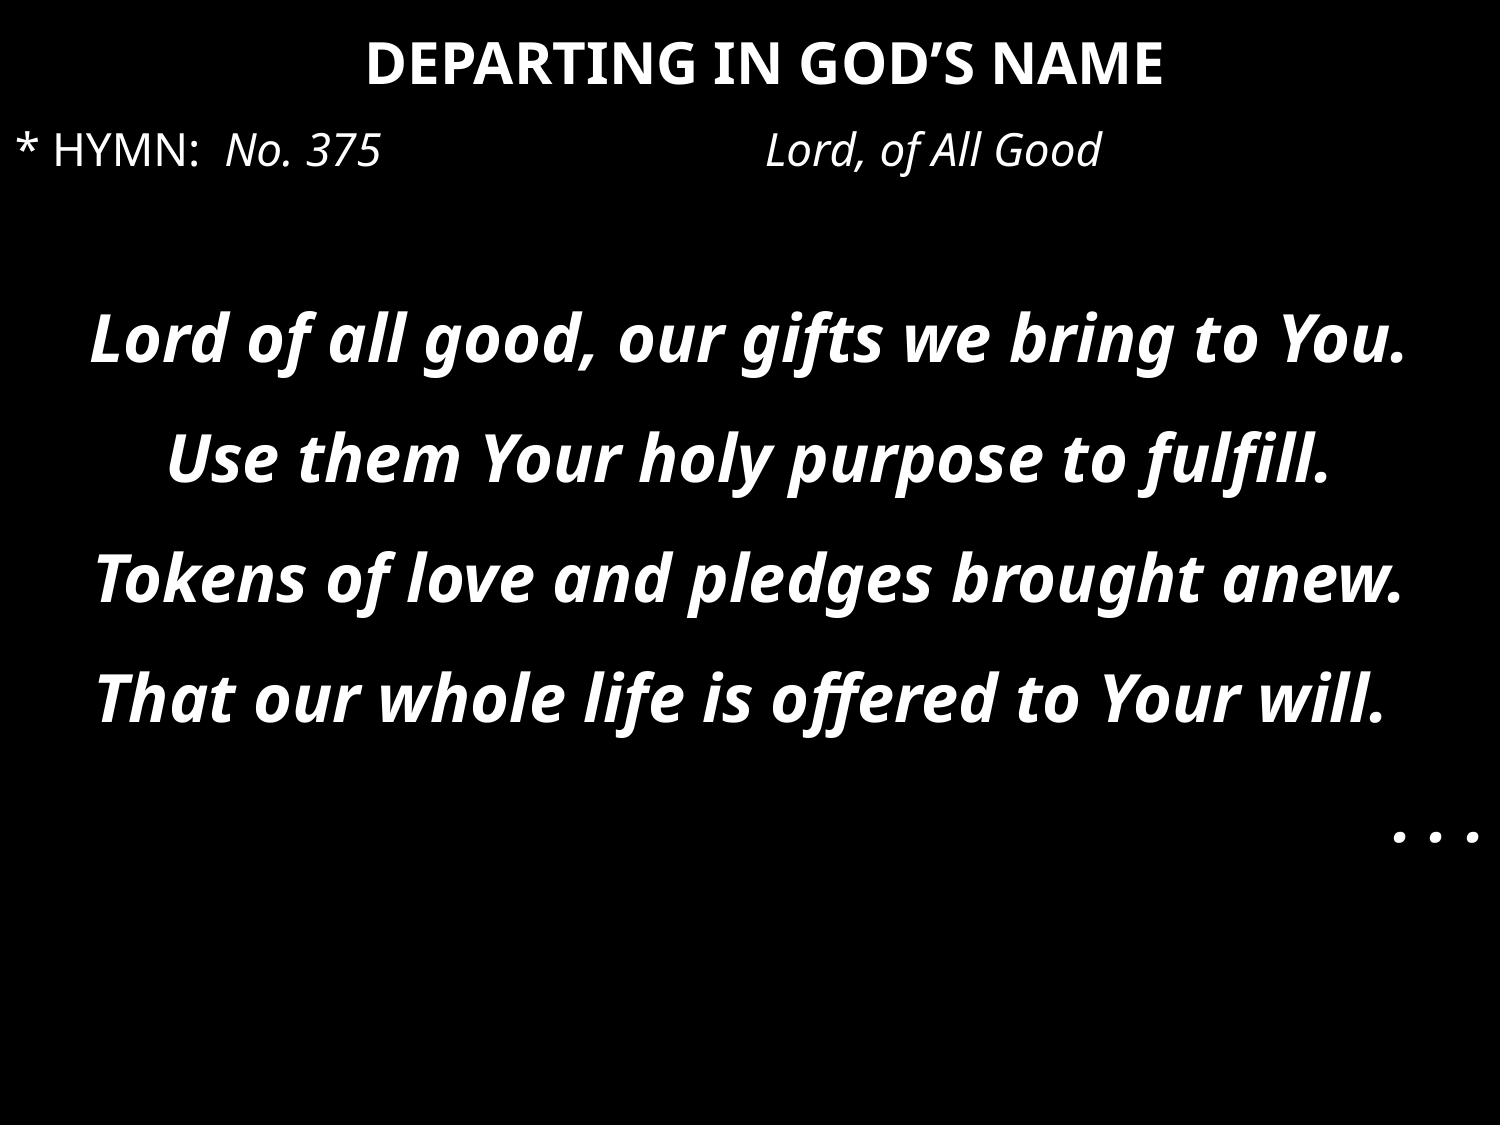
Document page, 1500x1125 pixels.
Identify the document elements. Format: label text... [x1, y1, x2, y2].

text_box DEPARTING IN GOD’S NAME * HYMN: No. 375 Lord, of All Good Lord of all good, our gifts we bring to You. Use them Your holy purpose to fulfill. Tokens of love and pledges brought anew. That our whole life is offered to Your will. . . . [0, 18, 1500, 864]
